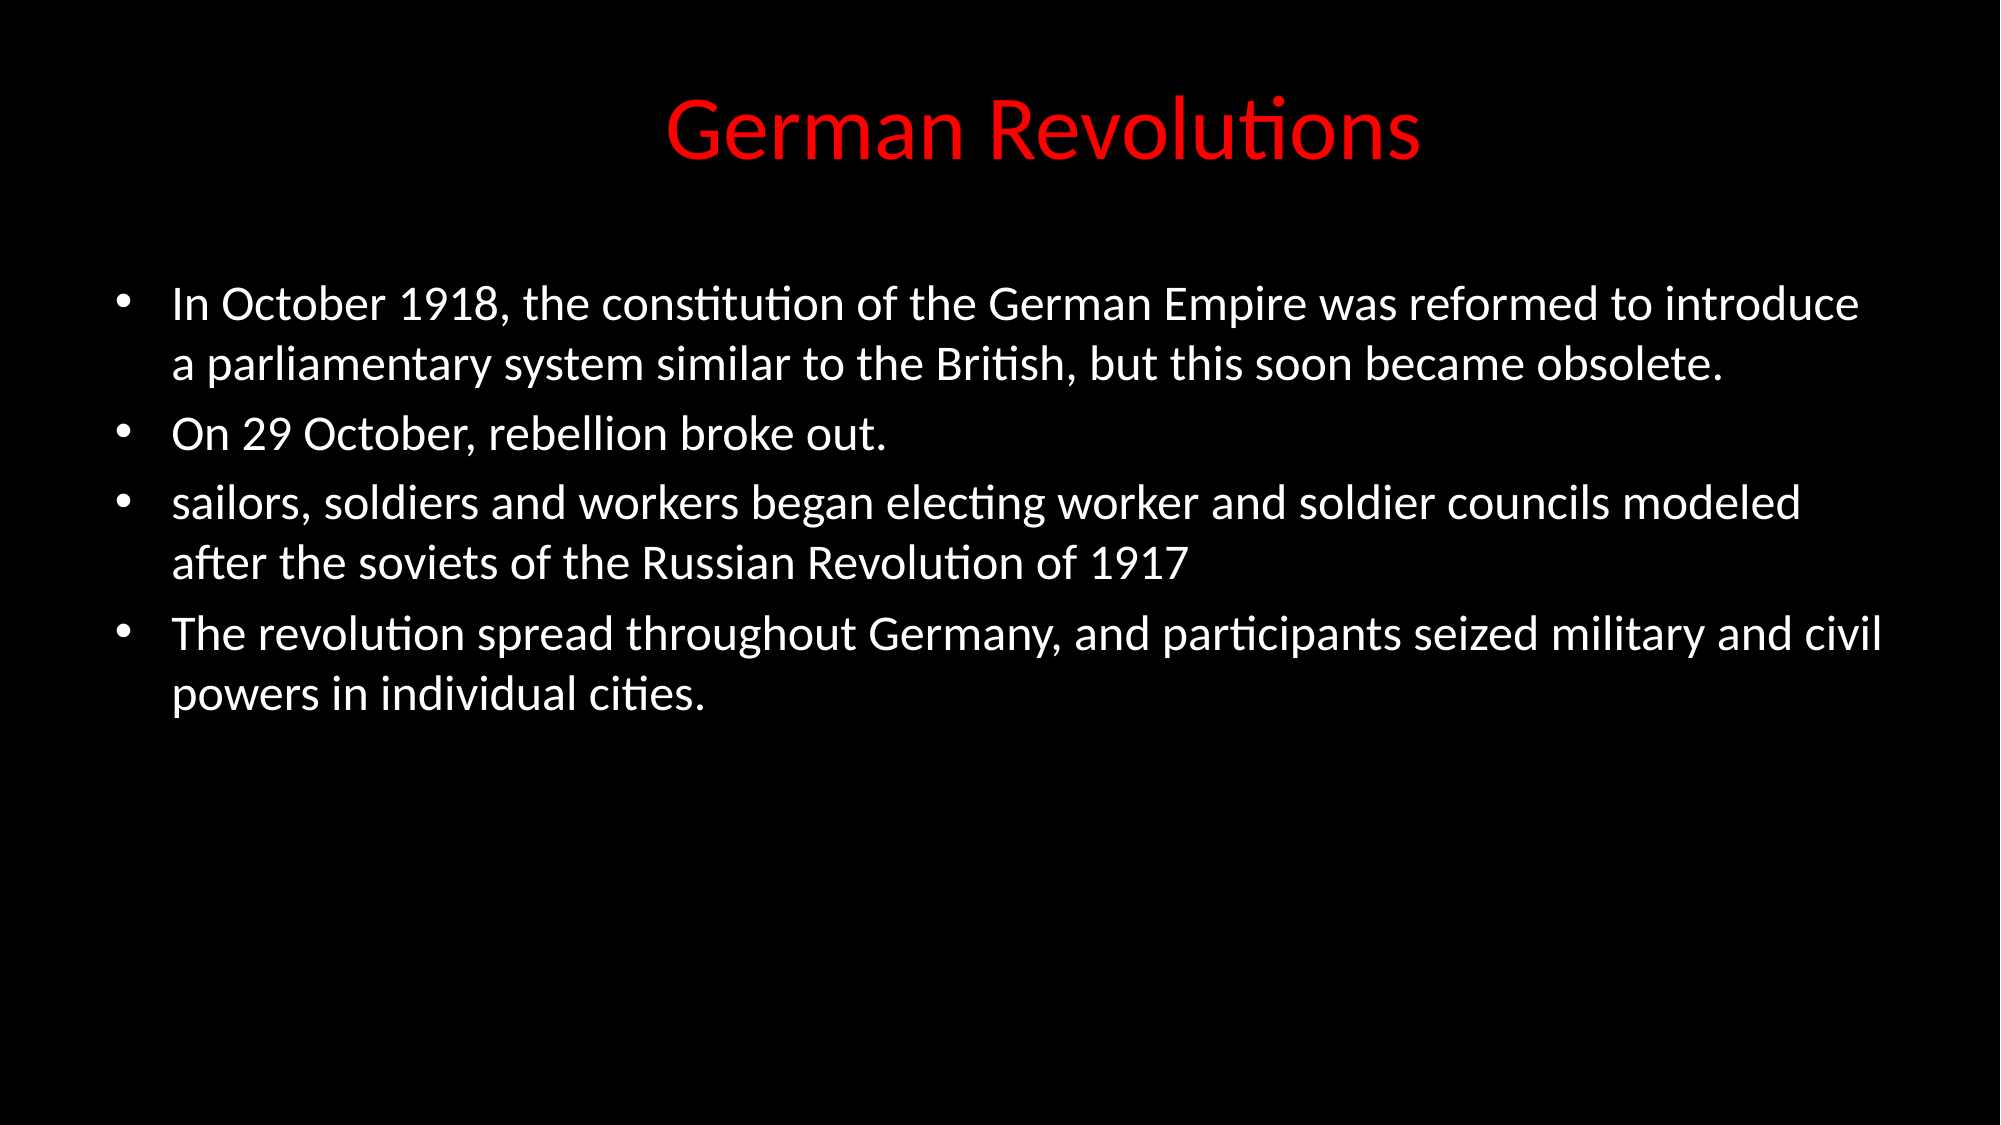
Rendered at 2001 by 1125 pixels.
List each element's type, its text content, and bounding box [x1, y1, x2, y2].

title German Revolutions [144, 28, 1945, 217]
list In October 1918, the constitution of the German Empire was reformed to introduce a parliamentary system similar to the British, but this soon became obsolete. On 29 October, rebellion broke out. sailors, soldiers and workers began electing worker and soldier councils modeled after the soviets of the Russian Revolution of 1917 The revolution spread throughout Germany, and participants seized military and civil powers in individual cities. [99, 262, 1901, 1006]
